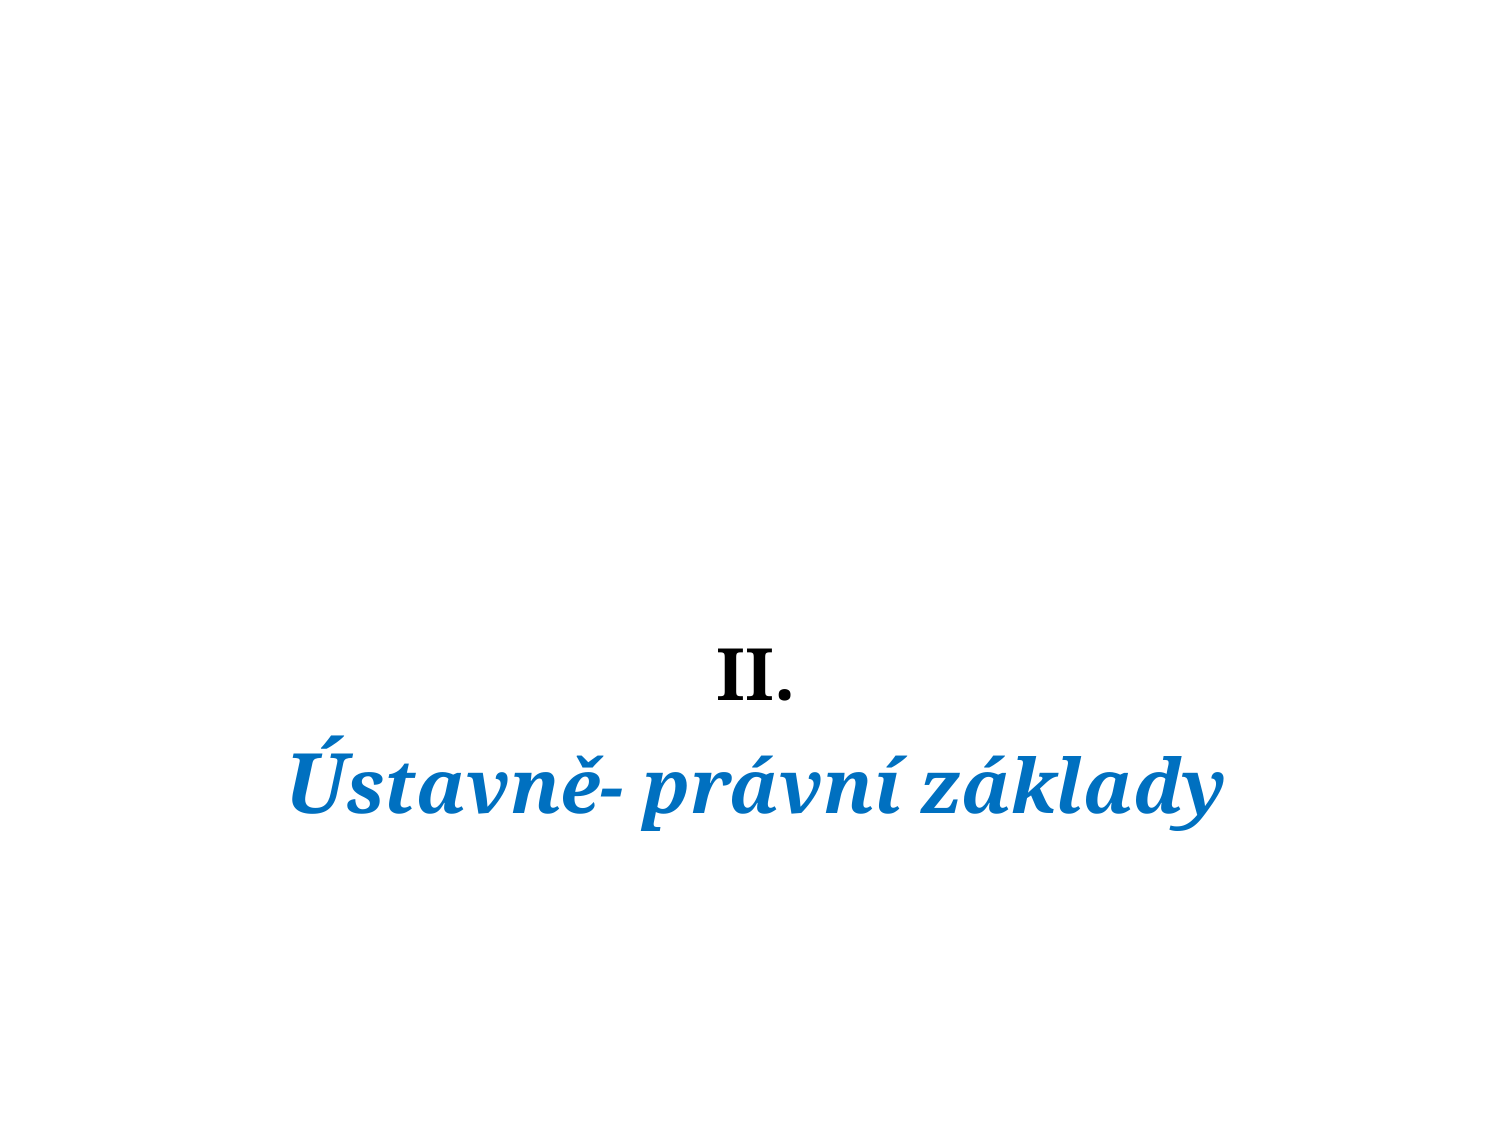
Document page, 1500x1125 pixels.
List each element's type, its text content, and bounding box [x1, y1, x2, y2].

list II. [118, 476, 1394, 723]
title Ústavně- právní základy [118, 723, 1394, 947]
